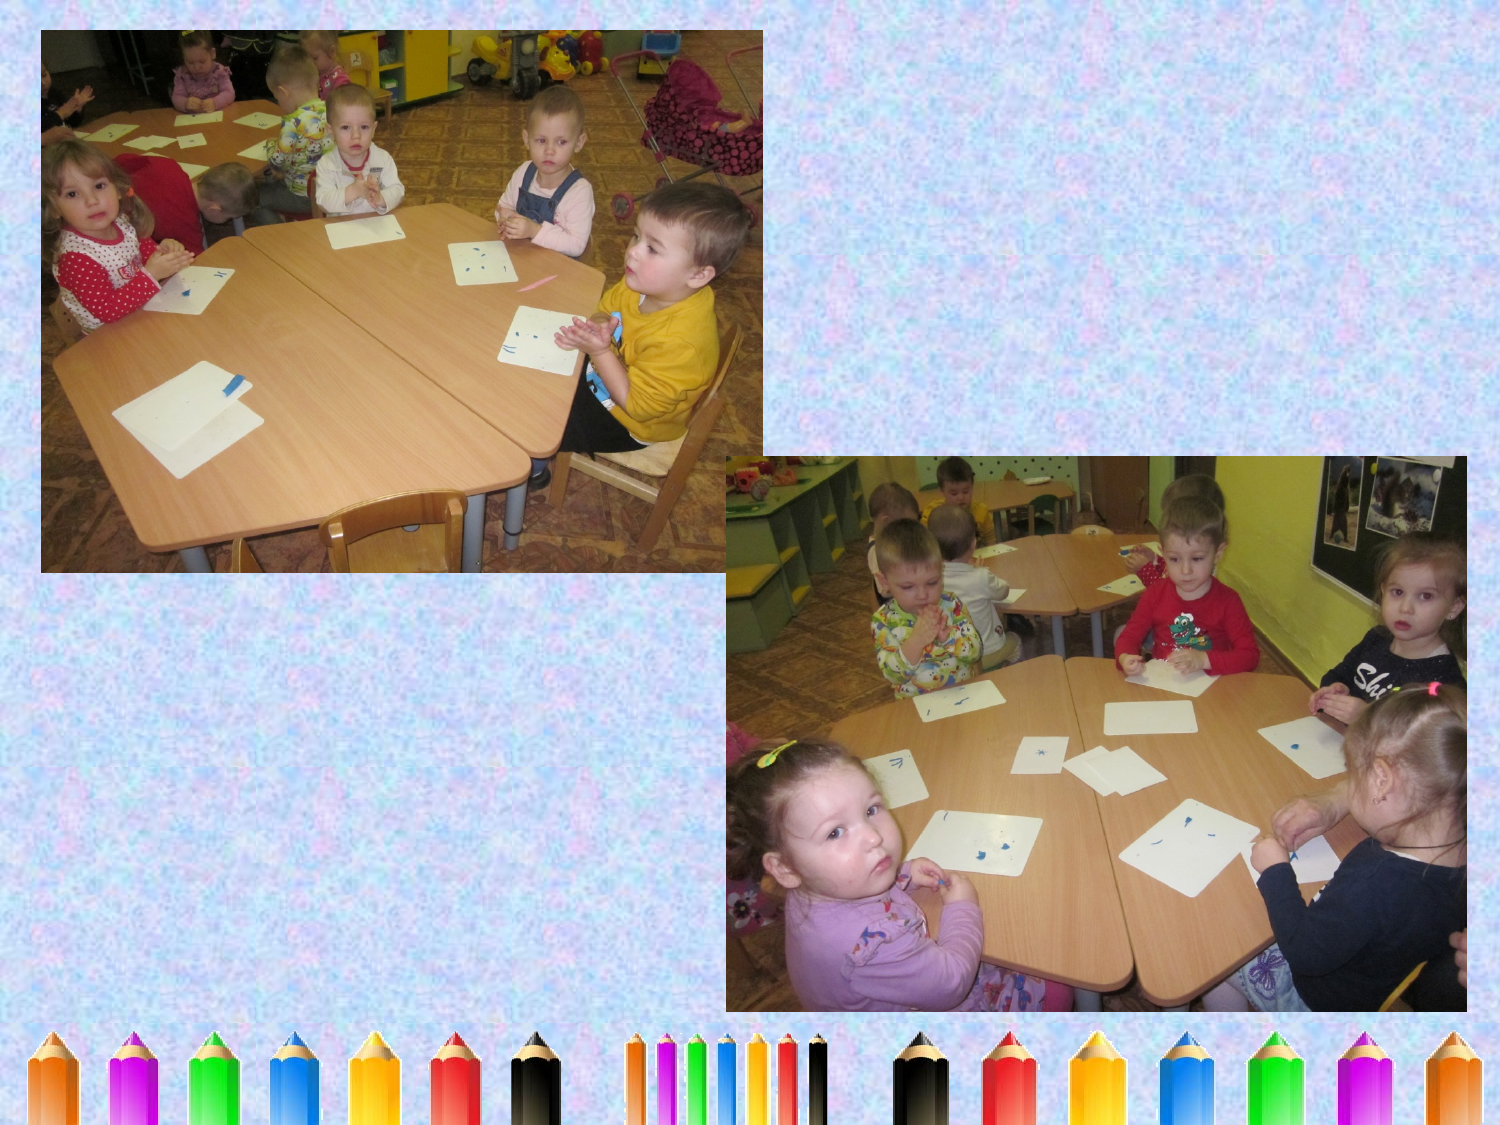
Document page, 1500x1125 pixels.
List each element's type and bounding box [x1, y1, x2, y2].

picture [0, 0, 1500, 1125]
list [40, 30, 763, 573]
list [726, 455, 1467, 1012]
